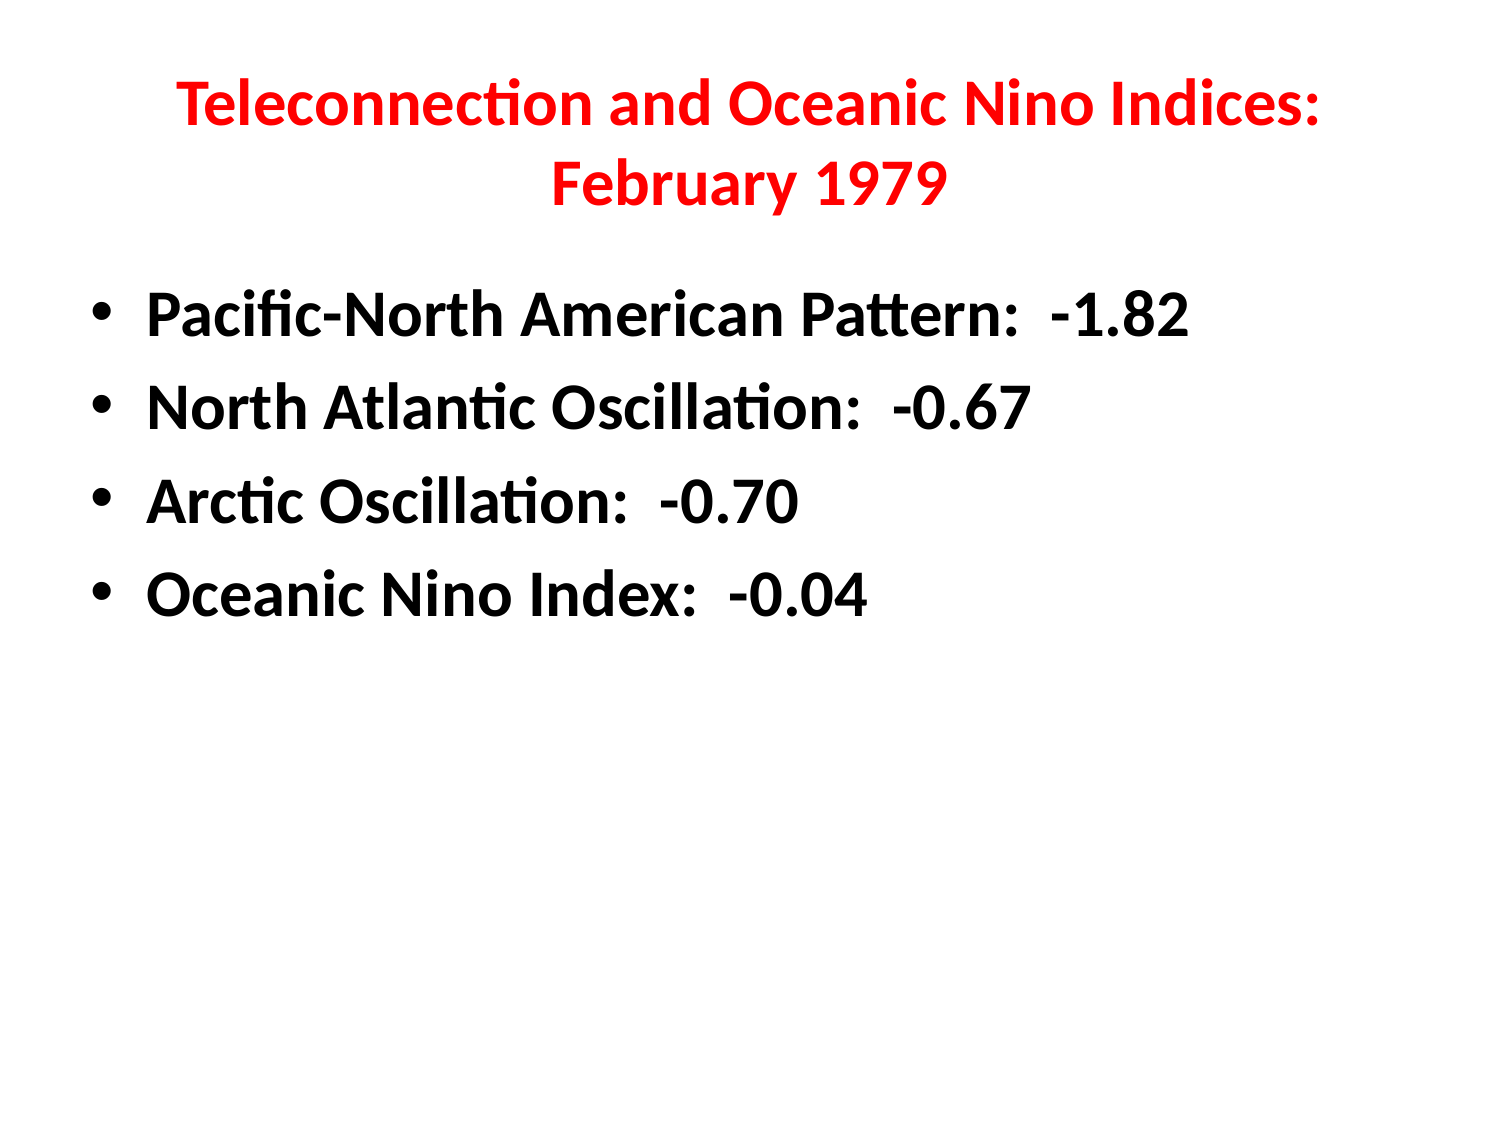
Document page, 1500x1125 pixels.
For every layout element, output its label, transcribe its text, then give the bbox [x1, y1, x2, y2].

title Teleconnection and Oceanic Nino Indices: February 1979 [75, 45, 1425, 233]
list Pacific-North American Pattern: -1.82 North Atlantic Oscillation: -0.67 Arctic Oscillation: -0.70 Oceanic Nino Index: -0.04 [75, 262, 1425, 1005]
